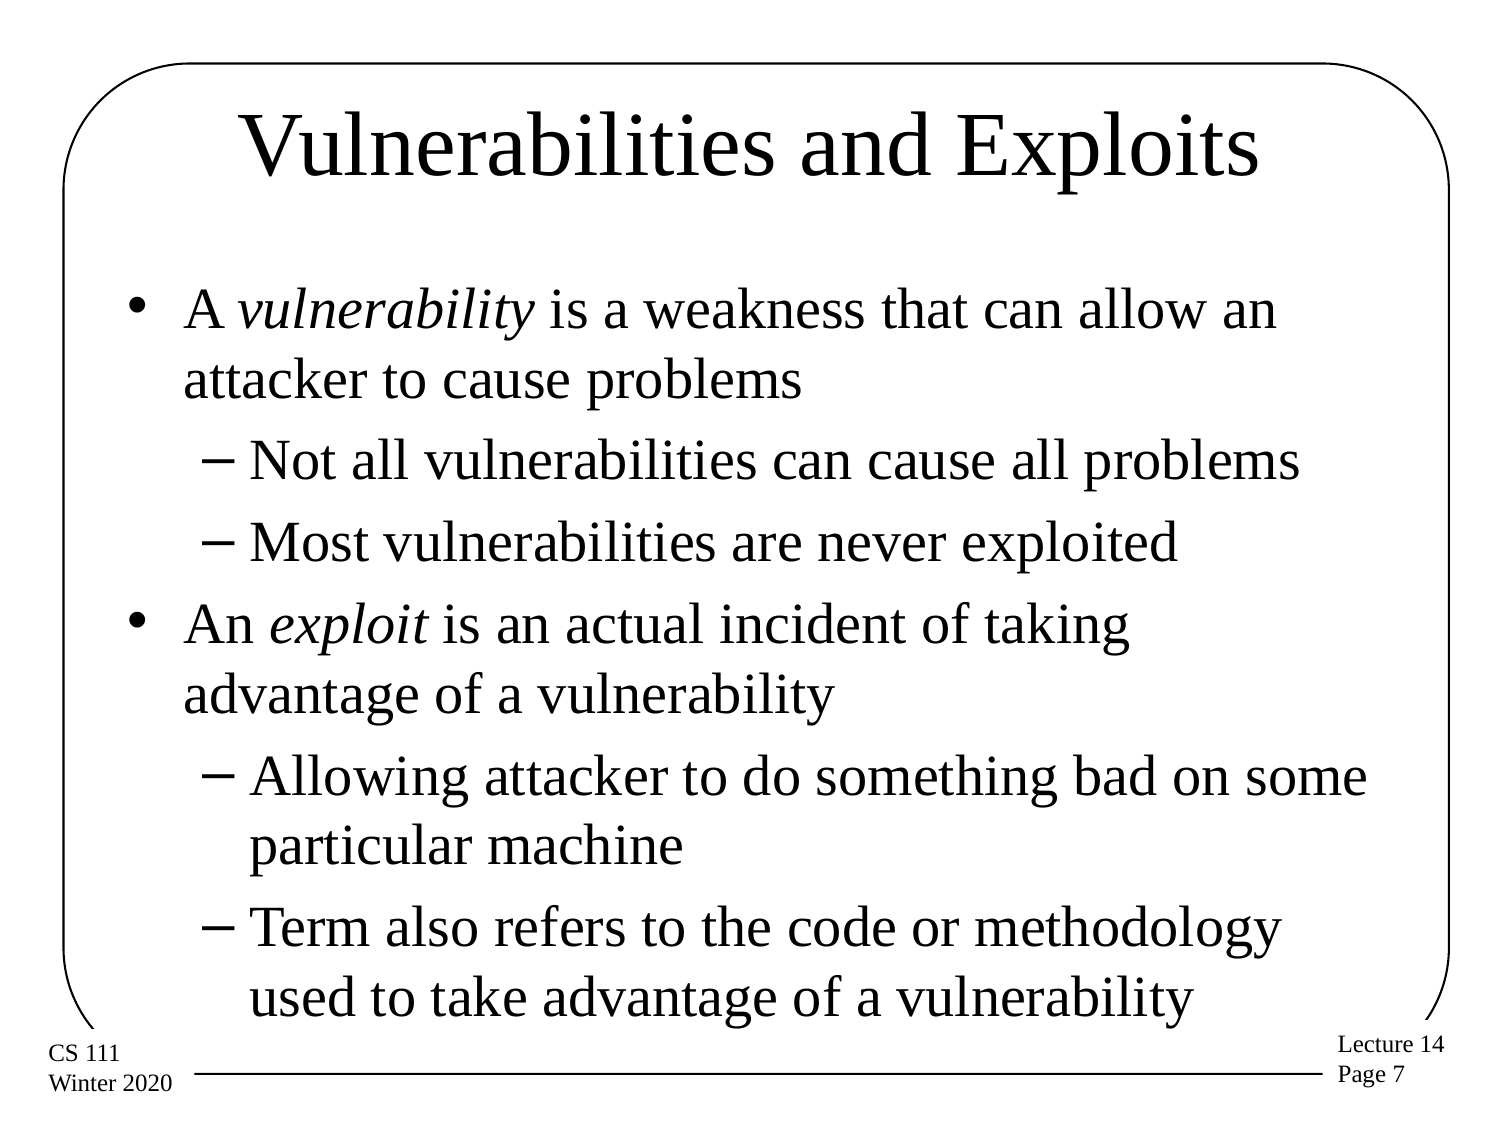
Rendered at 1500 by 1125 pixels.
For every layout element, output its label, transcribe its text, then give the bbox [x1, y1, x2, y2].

title Vulnerabilities and Exploits [74, 44, 1426, 233]
list A vulnerability is a weakness that can allow an attacker to cause problems Not all vulnerabilities can cause all problems Most vulnerabilities are never exploited An exploit is an actual incident of taking advantage of a vulnerability Allowing attacker to do something bad on some particular machine Term also refers to the code or methodology used to take advantage of a vulnerability [112, 262, 1388, 938]
